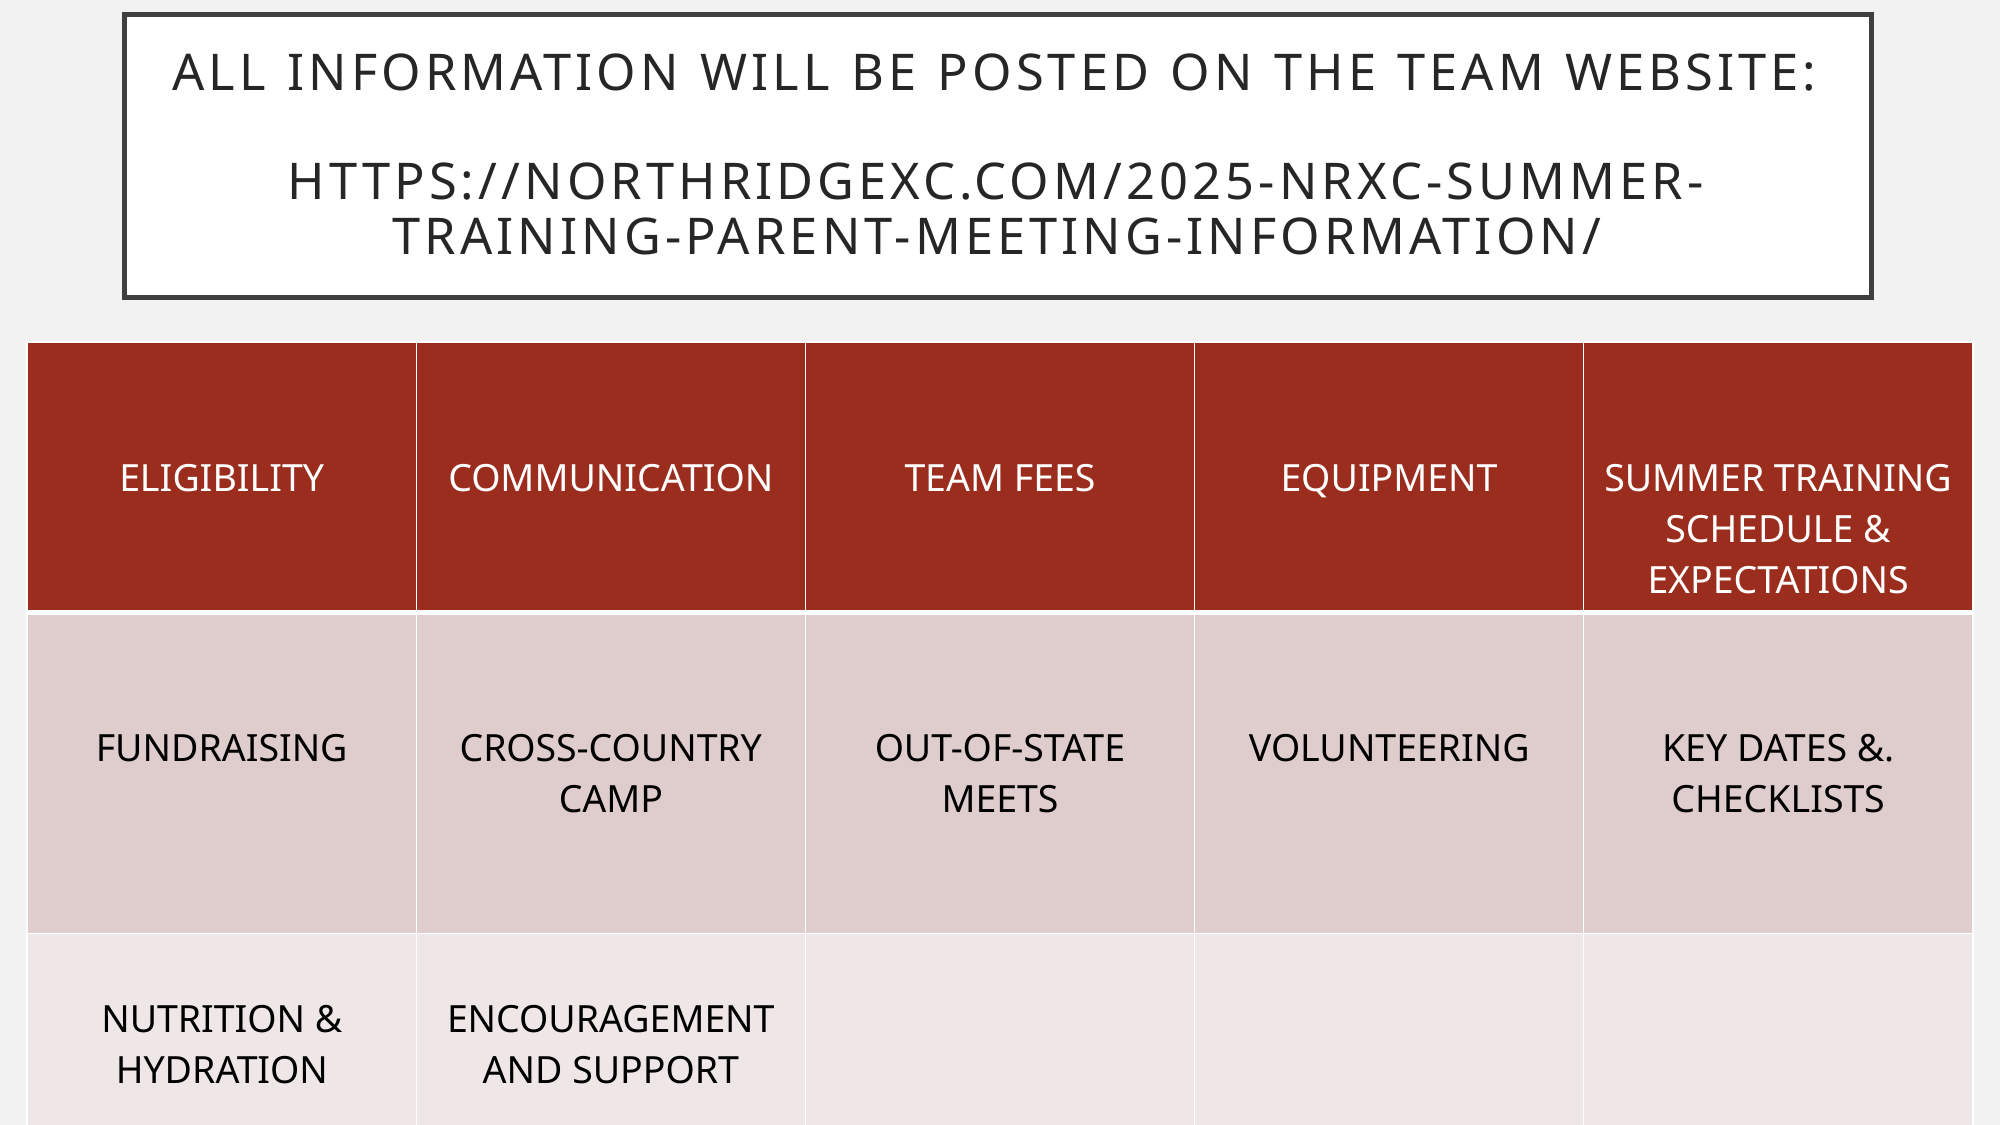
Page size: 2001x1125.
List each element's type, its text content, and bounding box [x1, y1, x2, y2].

table_cell CROSS-COUNTRY CAMP [417, 615, 805, 933]
title ALL INFORMATION WILL BE POSTED ON THE TEAM WEBSITE: https://northridgexc.com/2025-nrxc-summer-training-parent-meeting-information/ [122, 12, 1874, 300]
table_header COMMUNICATION [417, 343, 805, 610]
table_header SUMMER TRAINING SCHEDULE & EXPECTATIONS [1584, 343, 1972, 610]
table_cell [1195, 934, 1583, 1125]
table_cell VOLUNTEERING [1195, 615, 1583, 933]
table_cell ENCOURAGEMENT AND SUPPORT [417, 934, 805, 1125]
table_cell [806, 934, 1194, 1125]
table_header ELIGIBILITY [28, 343, 416, 610]
table_cell FUNDRAISING [28, 615, 416, 933]
table_cell [1584, 934, 1972, 1125]
table_cell KEY DATES &. CHECKLISTS [1584, 615, 1972, 933]
table_header TEAM FEES [806, 343, 1194, 610]
table_header EQUIPMENT [1195, 343, 1583, 610]
table_cell NUTRITION & HYDRATION [28, 934, 416, 1125]
table_cell OUT-OF-STATE MEETS [806, 615, 1194, 933]
